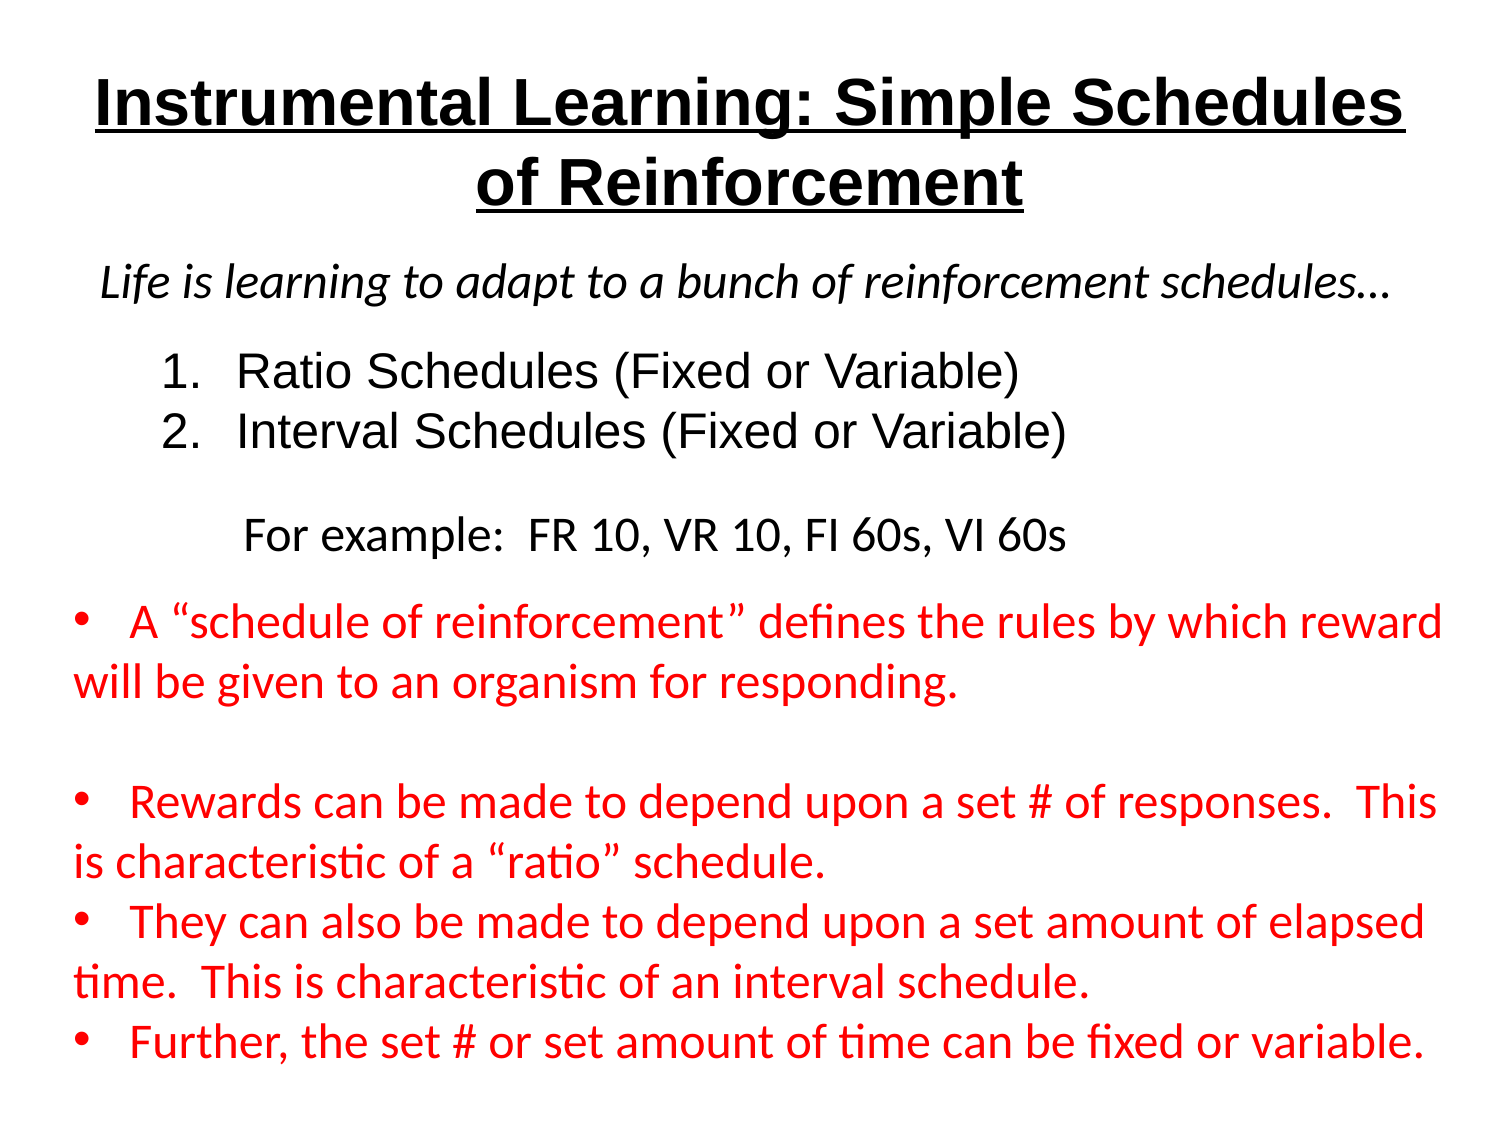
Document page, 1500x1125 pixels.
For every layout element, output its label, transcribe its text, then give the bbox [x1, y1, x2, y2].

text_box Ratio Schedules (Fixed or Variable) Interval Schedules (Fixed or Variable) [145, 331, 1084, 466]
title Instrumental Learning: Simple Schedules of Reinforcement [75, 45, 1425, 233]
text_box Life is learning to adapt to a bunch of reinforcement schedules… [84, 240, 1408, 316]
text_box A “schedule of reinforcement” defines the rules by which reward will be given to an organism for responding. Rewards can be made to depend upon a set # of responses. This is characteristic of a “ratio” schedule. They can also be made to depend upon a set amount of elapsed time. This is characteristic of an interval schedule. Further, the set # or set amount of time can be fixed or variable. [58, 581, 1460, 1076]
text_box For example: FR 10, VR 10, FI 60s, VI 60s [228, 494, 1083, 570]
